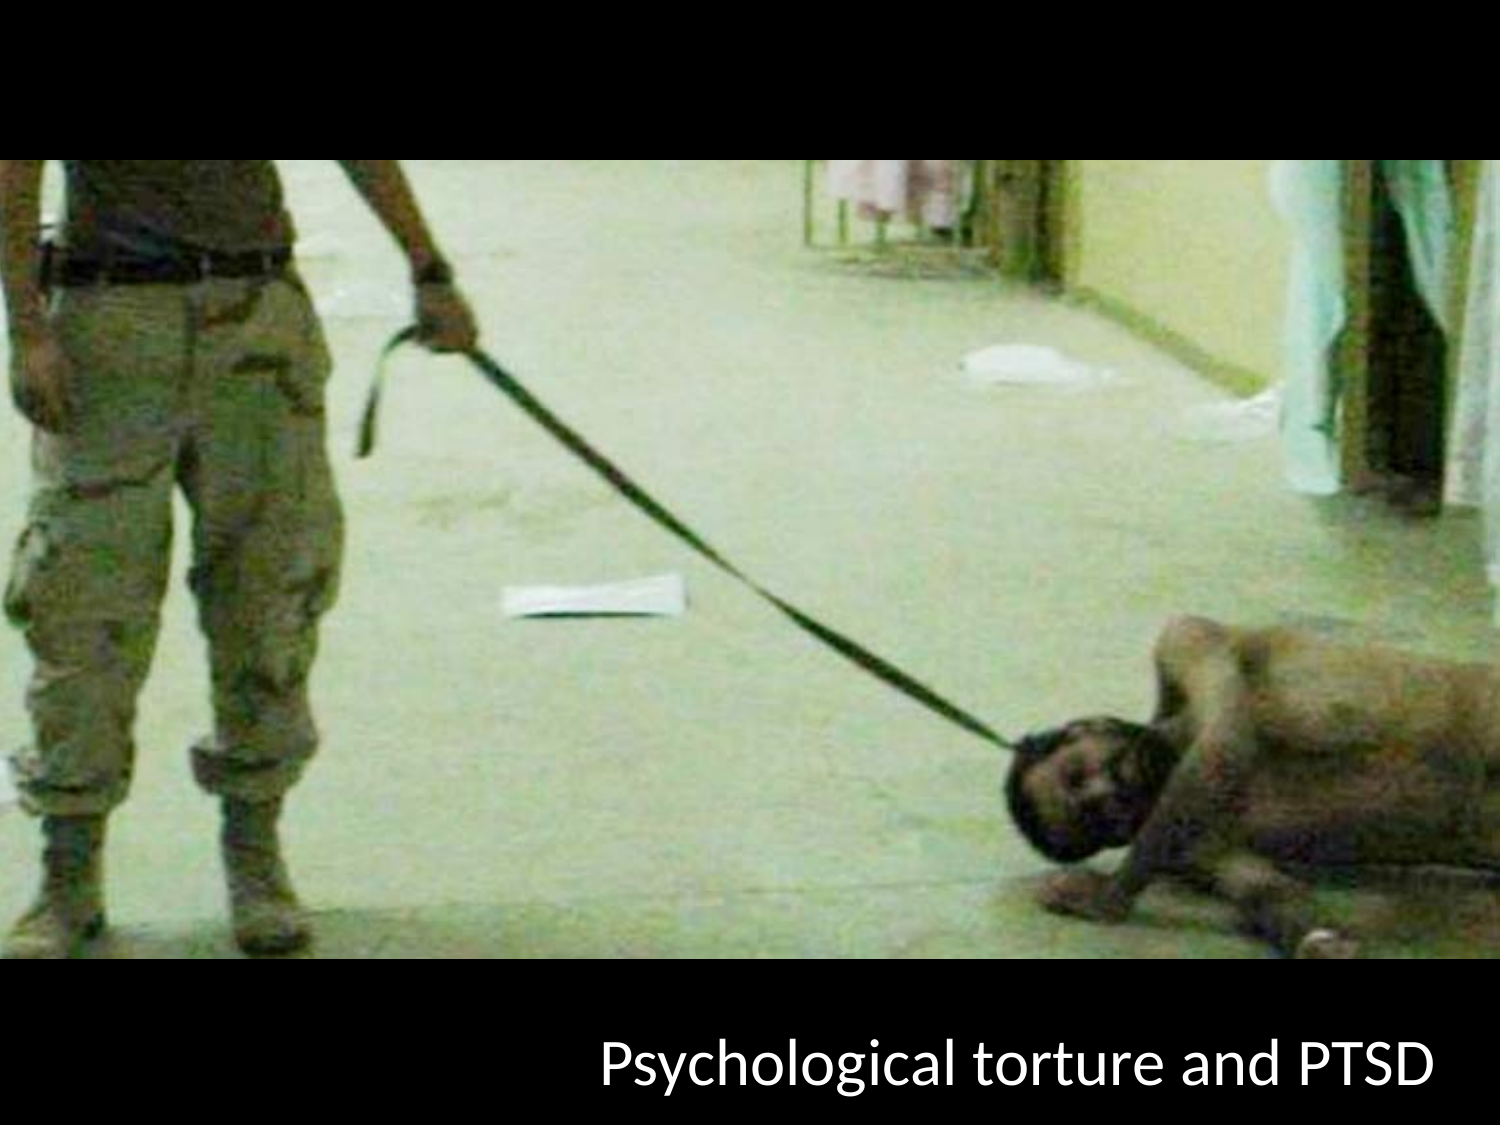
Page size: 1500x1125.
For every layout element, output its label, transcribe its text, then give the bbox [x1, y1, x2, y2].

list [0, 160, 1500, 959]
text_box Psychological torture and PTSD [584, 1011, 1495, 1106]
